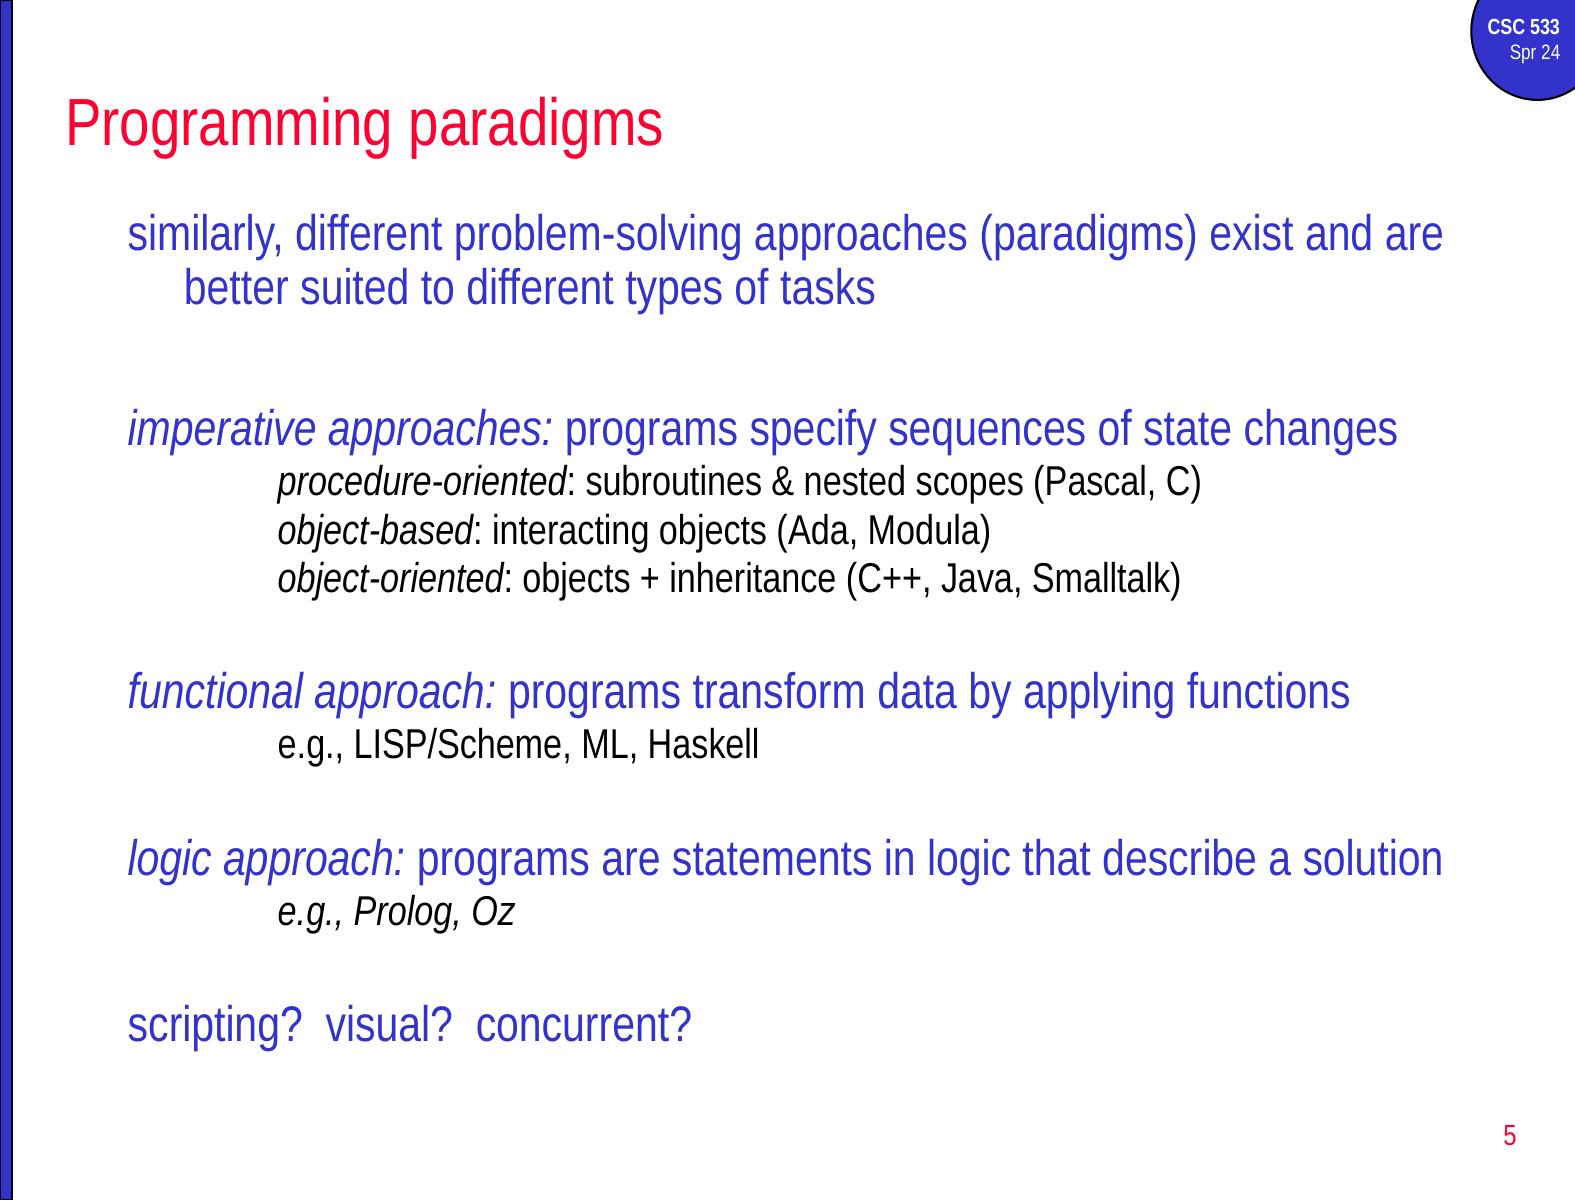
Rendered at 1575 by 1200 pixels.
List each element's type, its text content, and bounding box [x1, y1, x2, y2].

title Programming paradigms [50, 62, 1538, 175]
list similarly, different problem-solving approaches (paradigms) exist and are better suited to different types of tasks imperative approaches: programs specify sequences of state changes procedure-oriented: subroutines & nested scopes (Pascal, C) object-based: interacting objects (Ada, Modula) object-oriented: objects + inheritance (C++, Java, Smalltalk) functional approach: programs transform data by applying functions e.g., LISP/Scheme, ML, Haskell logic approach: programs are statements in logic that describe a solution e.g., Prolog, Oz scripting? visual? concurrent? [112, 200, 1541, 1088]
slide_number 5 [1203, 1092, 1532, 1174]
